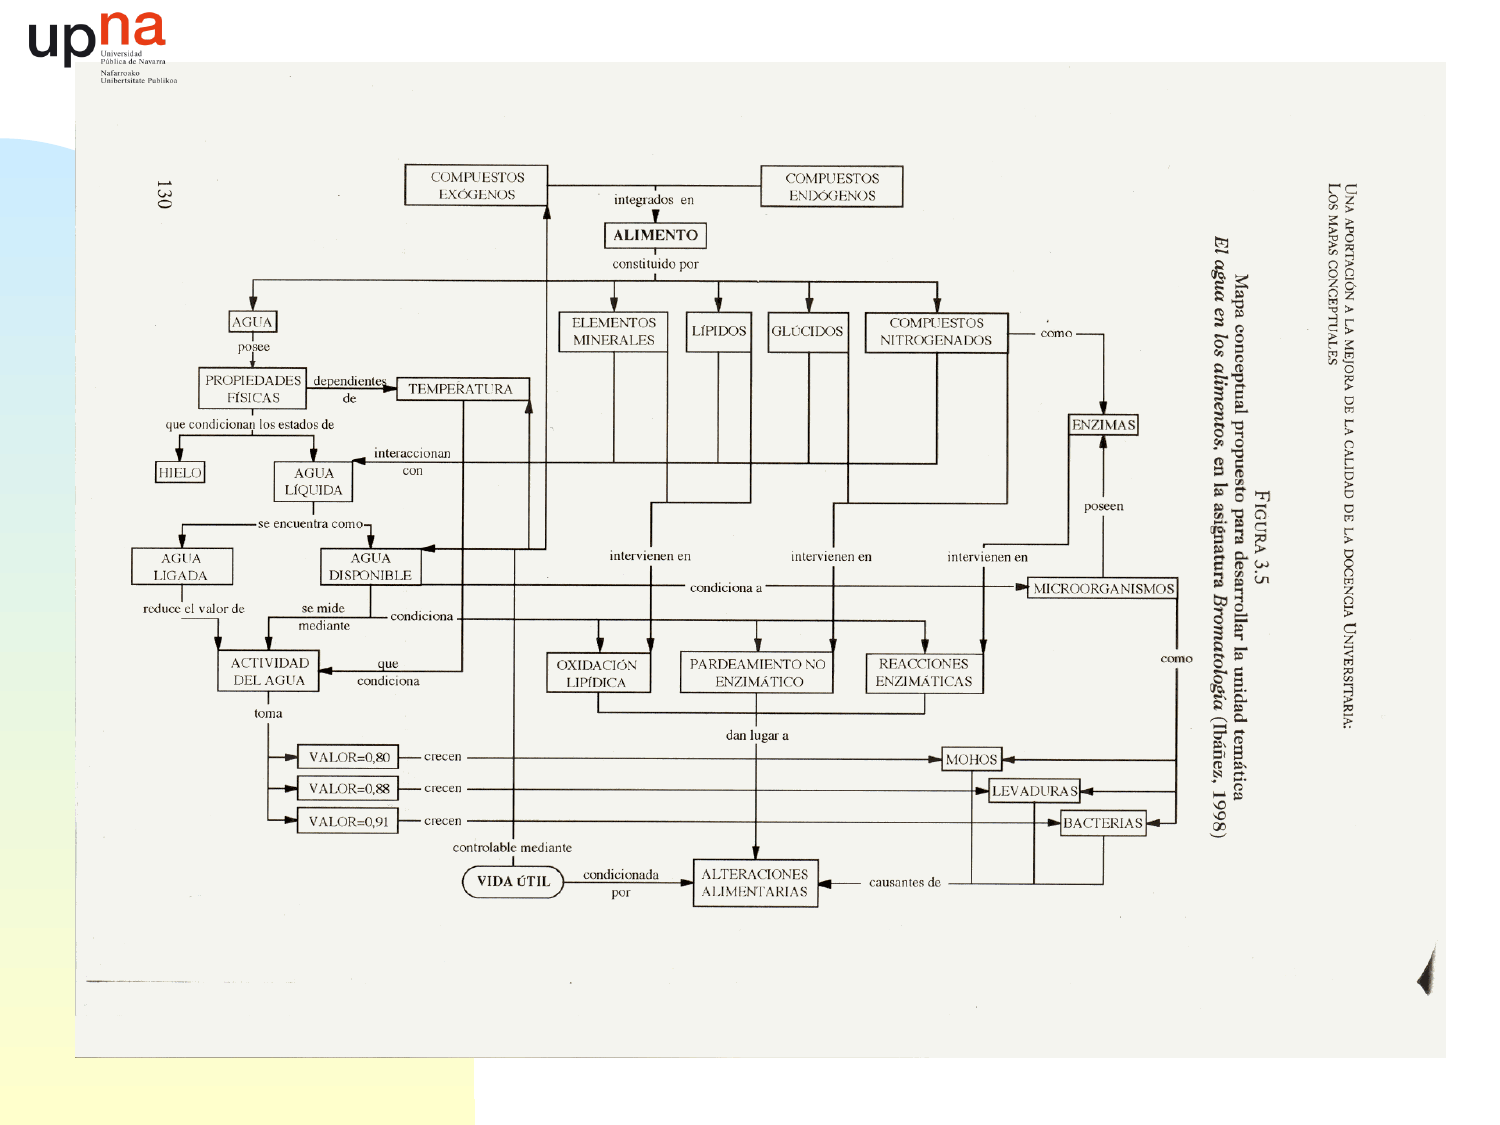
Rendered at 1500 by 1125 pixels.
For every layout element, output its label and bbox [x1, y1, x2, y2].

picture [29, 11, 1447, 1059]
